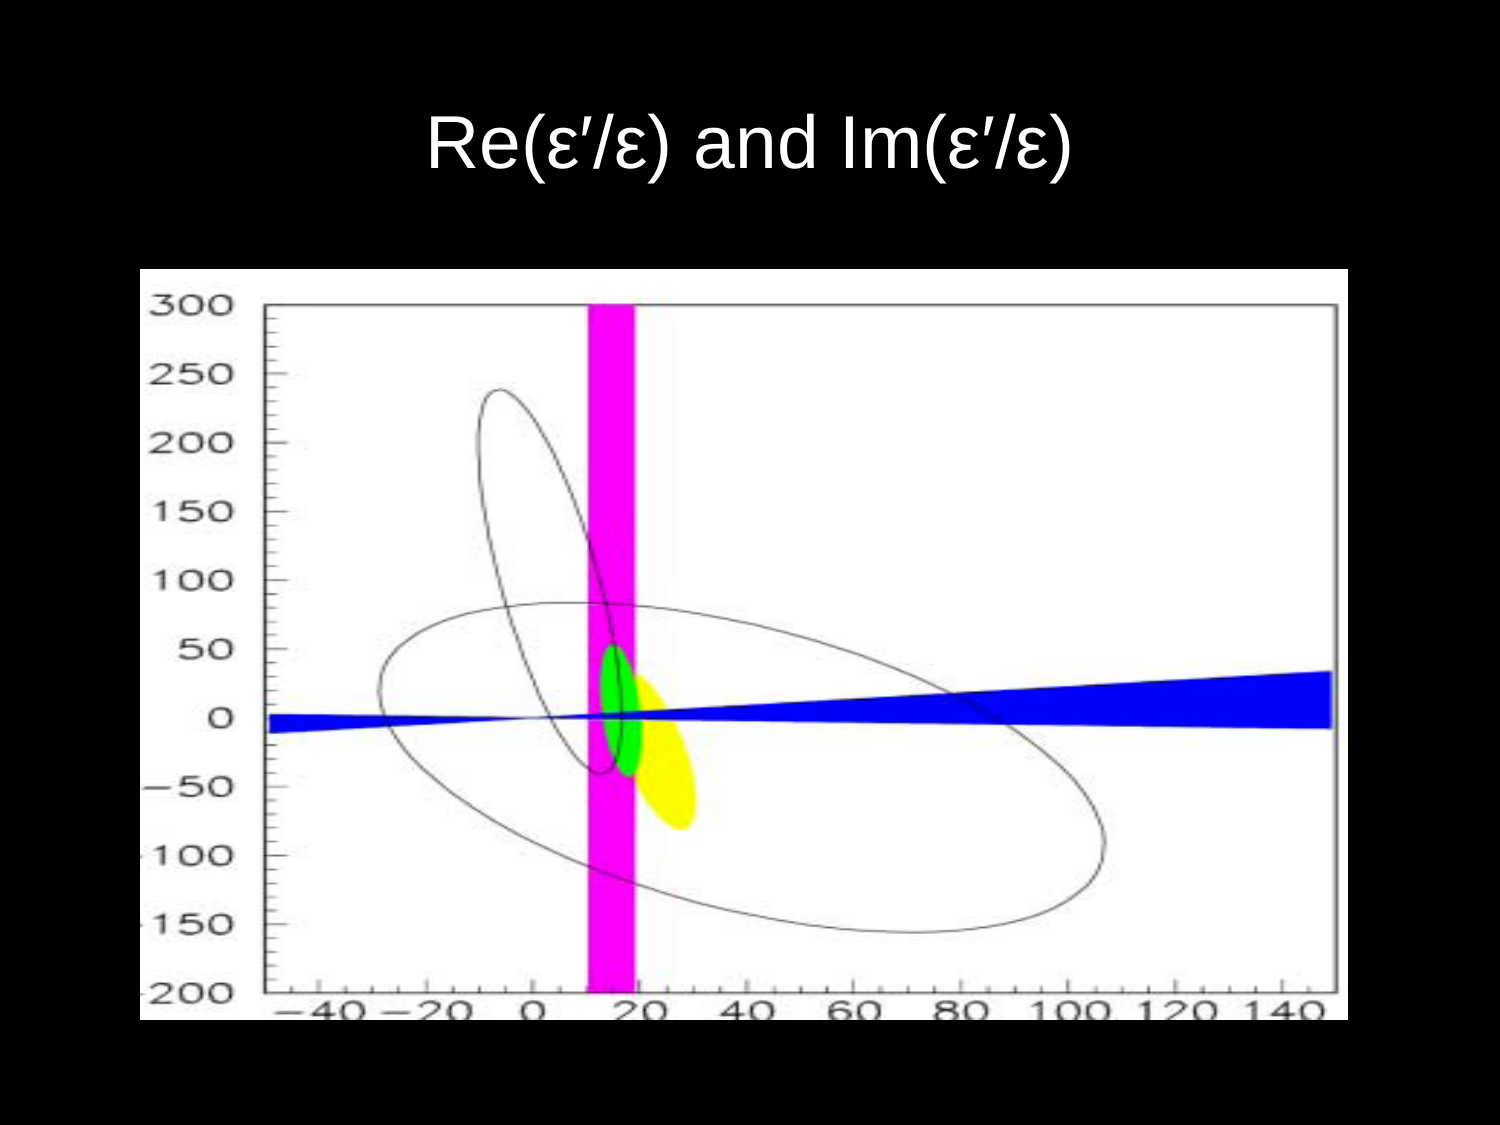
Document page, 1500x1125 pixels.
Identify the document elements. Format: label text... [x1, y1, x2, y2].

title Re(ε′/ε) and Im(ε′/ε) [75, 45, 1425, 233]
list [140, 269, 1348, 1020]
